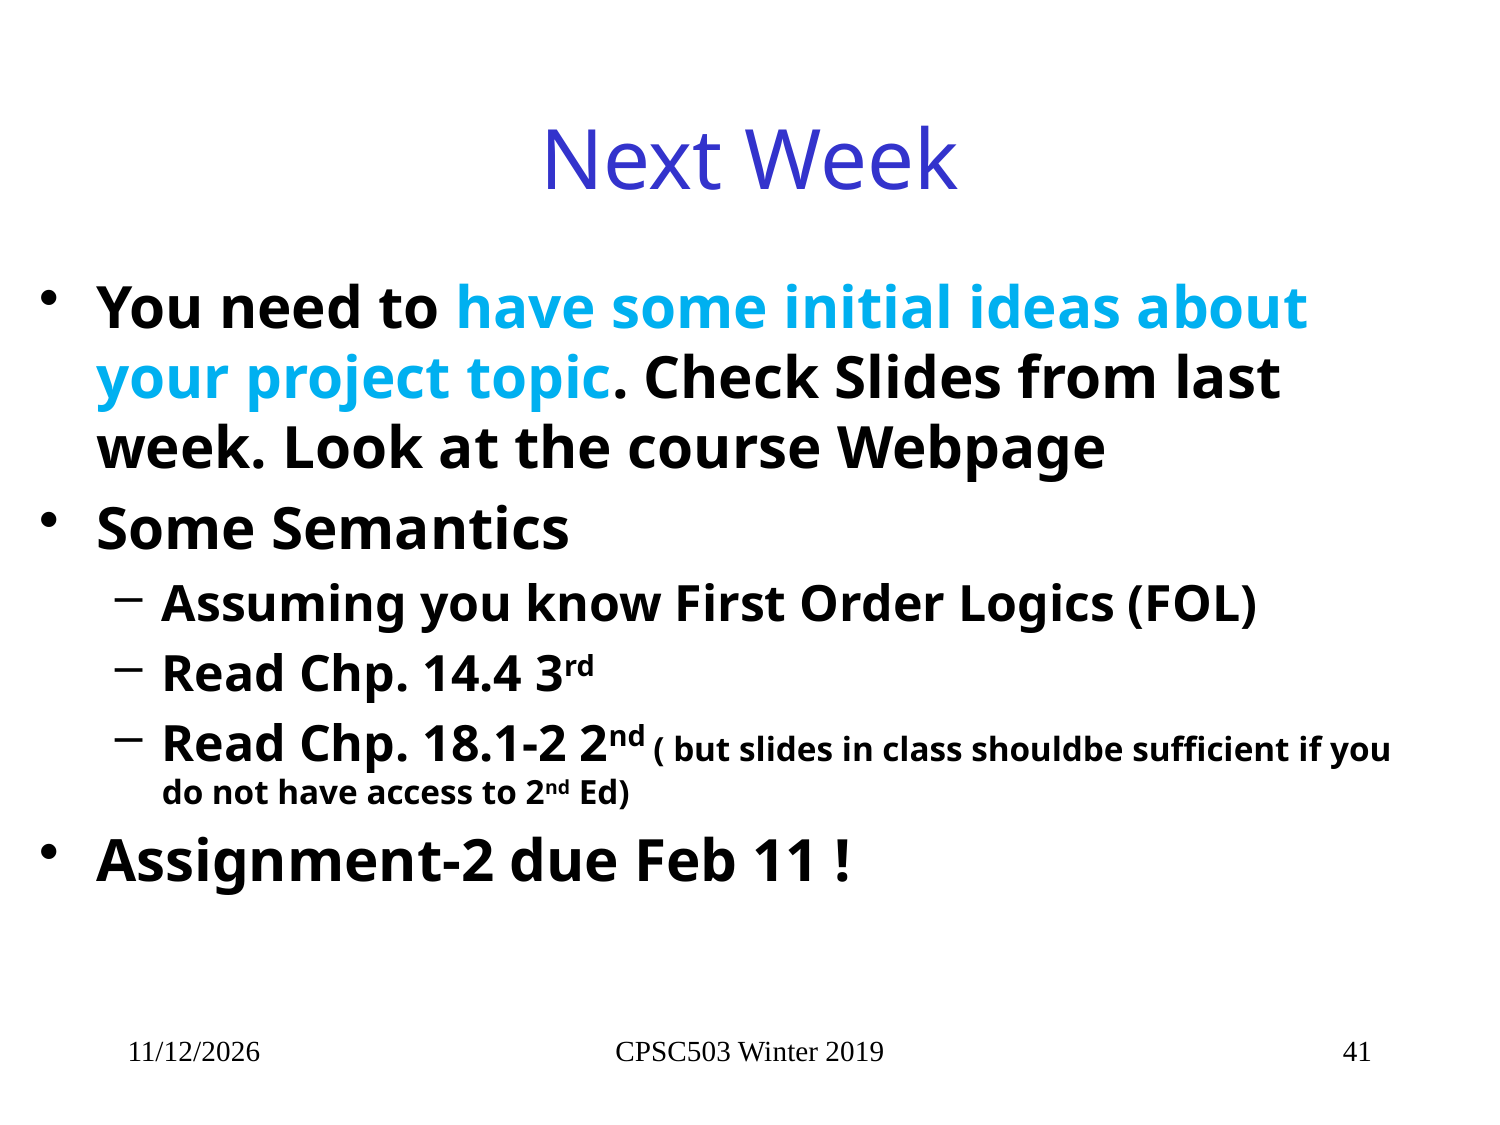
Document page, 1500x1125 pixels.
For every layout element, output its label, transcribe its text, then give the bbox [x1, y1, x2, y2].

title Next Week [112, 62, 1388, 251]
footer CPSC503 Winter 2019 [512, 1024, 988, 1101]
slide_number 41 [1074, 1024, 1388, 1101]
list You need to have some initial ideas about your project topic. Check Slides from last week. Look at the course Webpage Some Semantics Assuming you know First Order Logics (FOL) Read Chp. 14.4 3rd Read Chp. 18.1-2 2nd ( but slides in class shouldbe sufficient if you do not have access to 2nd Ed) Assignment-2 due Feb 11 ! [24, 262, 1426, 826]
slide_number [112, 1024, 426, 1101]
